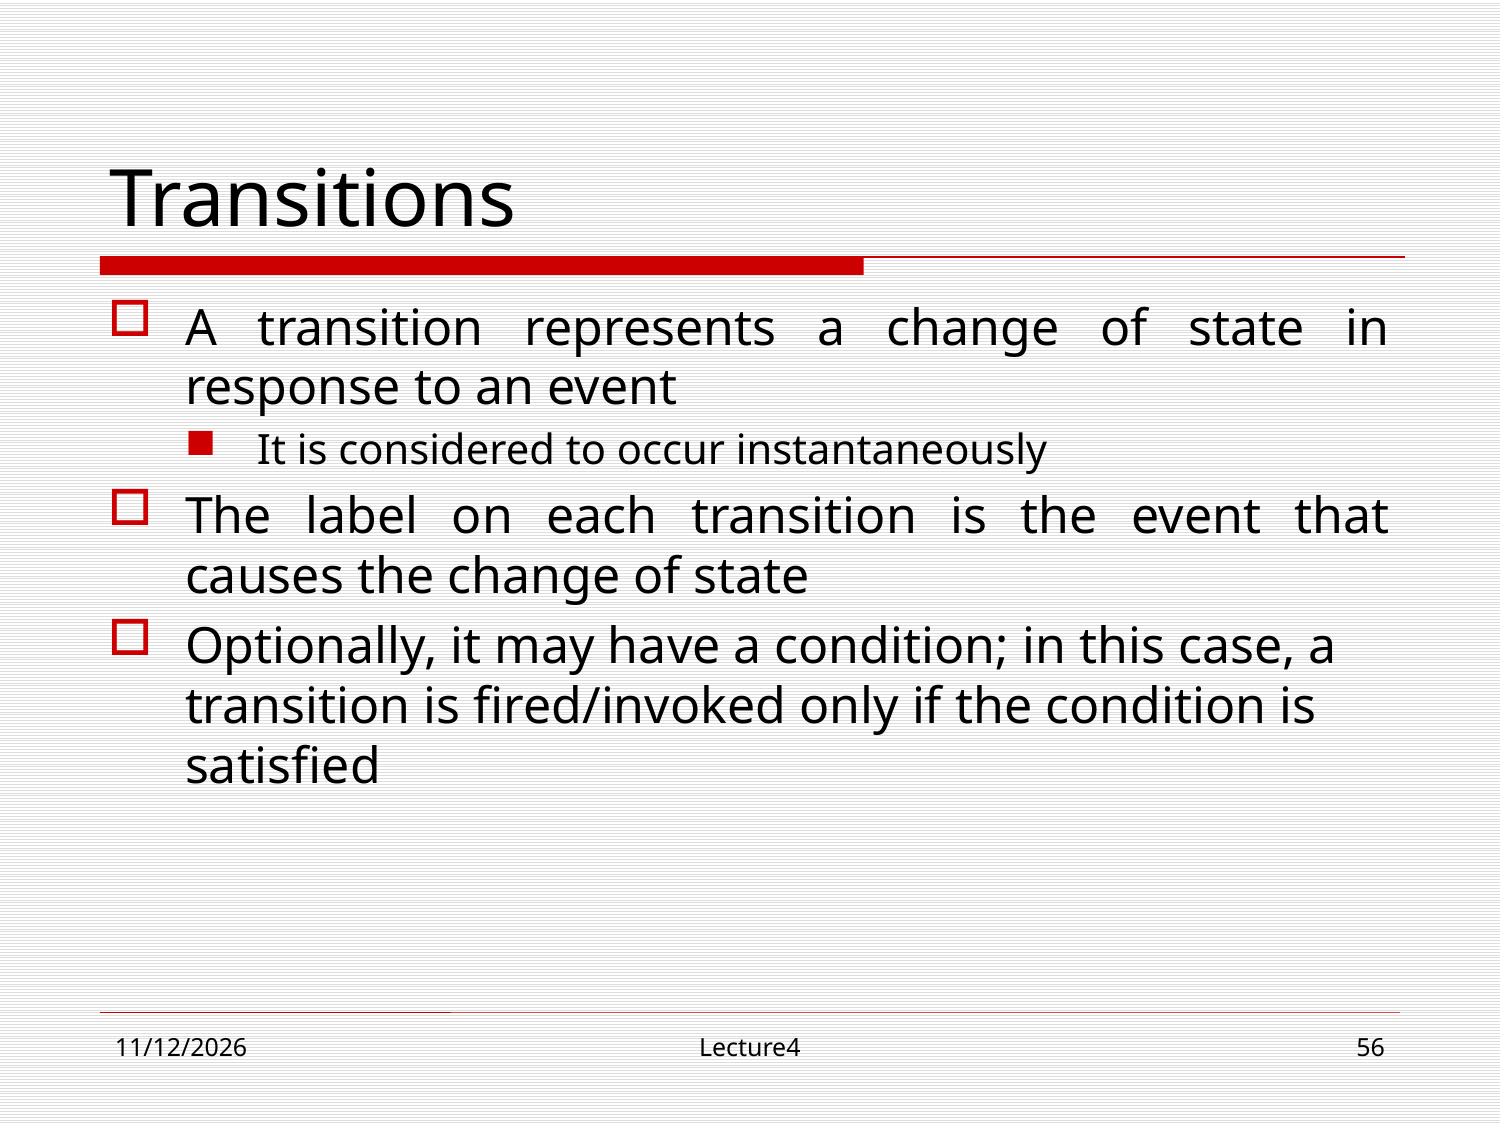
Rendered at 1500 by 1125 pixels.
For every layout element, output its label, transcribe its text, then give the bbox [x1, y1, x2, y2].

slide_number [99, 1024, 426, 1103]
slide_number 56 [1074, 1024, 1401, 1103]
footer Lecture4 [512, 1024, 988, 1103]
title Transitions [94, 50, 1407, 250]
list A transition represents a change of state in response to an event It is considered to occur instantaneously The label on each transition is the event that causes the change of state Optionally, it may have a condition; in this case, a transition is fired/invoked only if the condition is satisfied [92, 287, 1406, 988]
